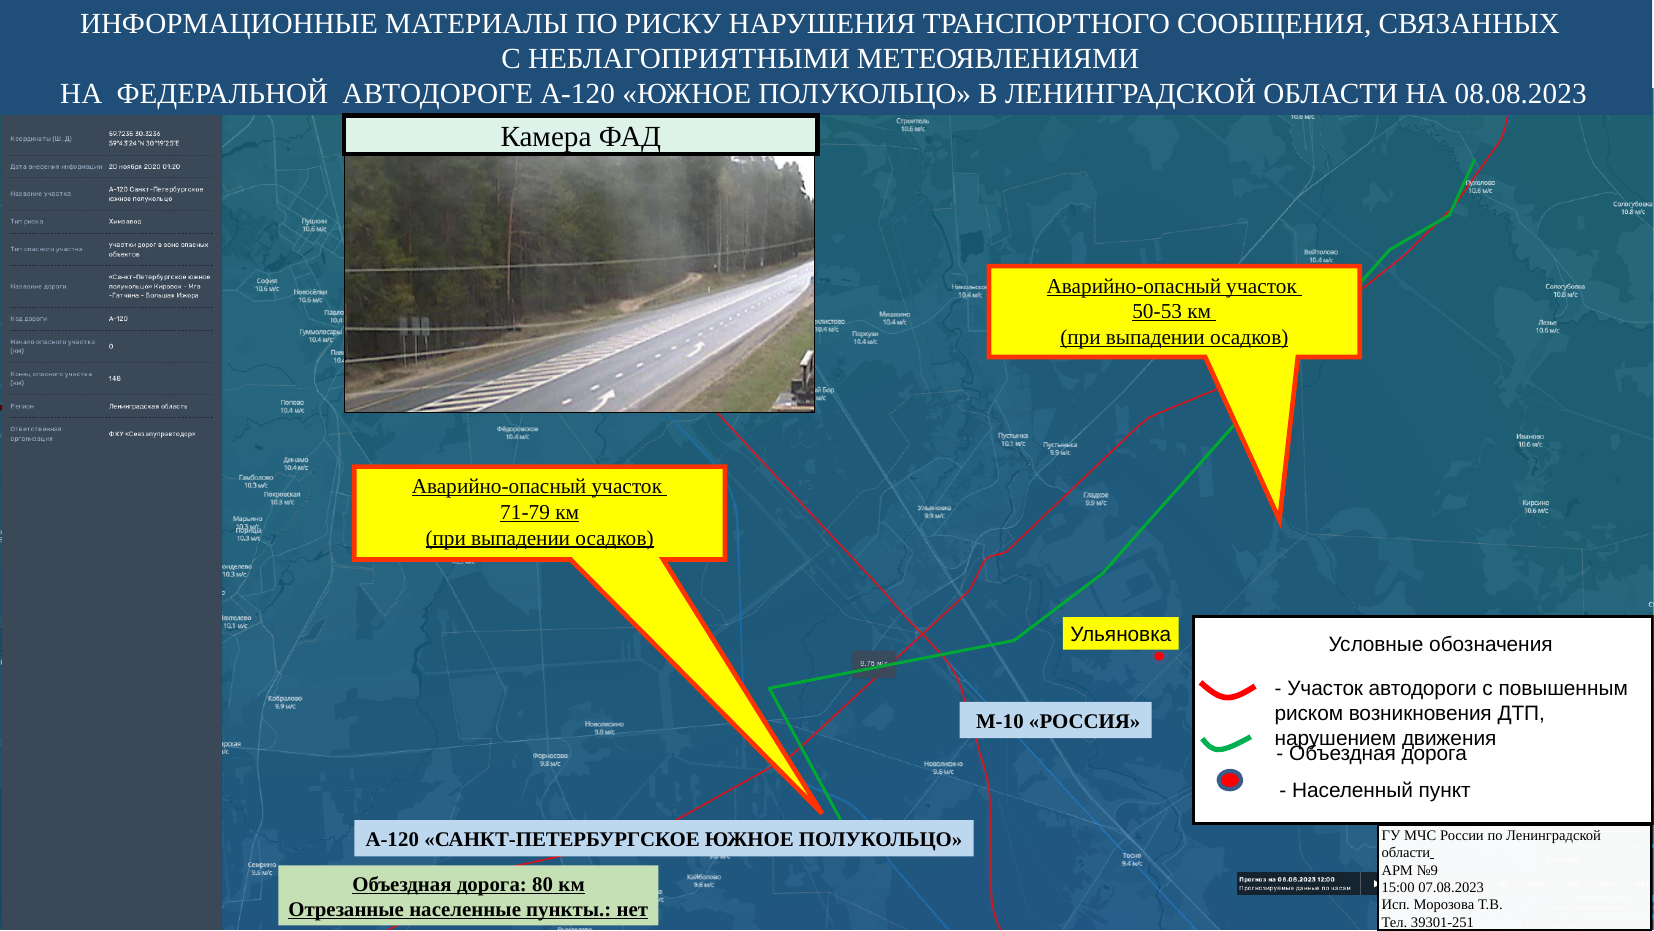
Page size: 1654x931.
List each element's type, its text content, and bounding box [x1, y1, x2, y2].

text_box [1193, 616, 1654, 824]
picture [0, 5, 95, 79]
text_box ИНФОРМАЦИОННЫЕ МАТЕРИАЛЫ ПО РИСКУ НАРУШЕНИЯ ТРАНСПОРТНОГО СООБЩЕНИЯ, СВЯЗАННЫХ С НЕБЛАГОПРИЯТНЫМИ МЕТЕОЯВЛЕНИЯМИ НА ФЕДЕРАЛЬНОЙ АВТОДОРОГЕ А-120 «ЮЖНОЕ ПОЛУКОЛЬЦО» В ЛЕНИНГРАДСКОЙ ОБЛАСТИ НА 08.08.2023 [0, 0, 1653, 88]
picture [0, 88, 1654, 930]
